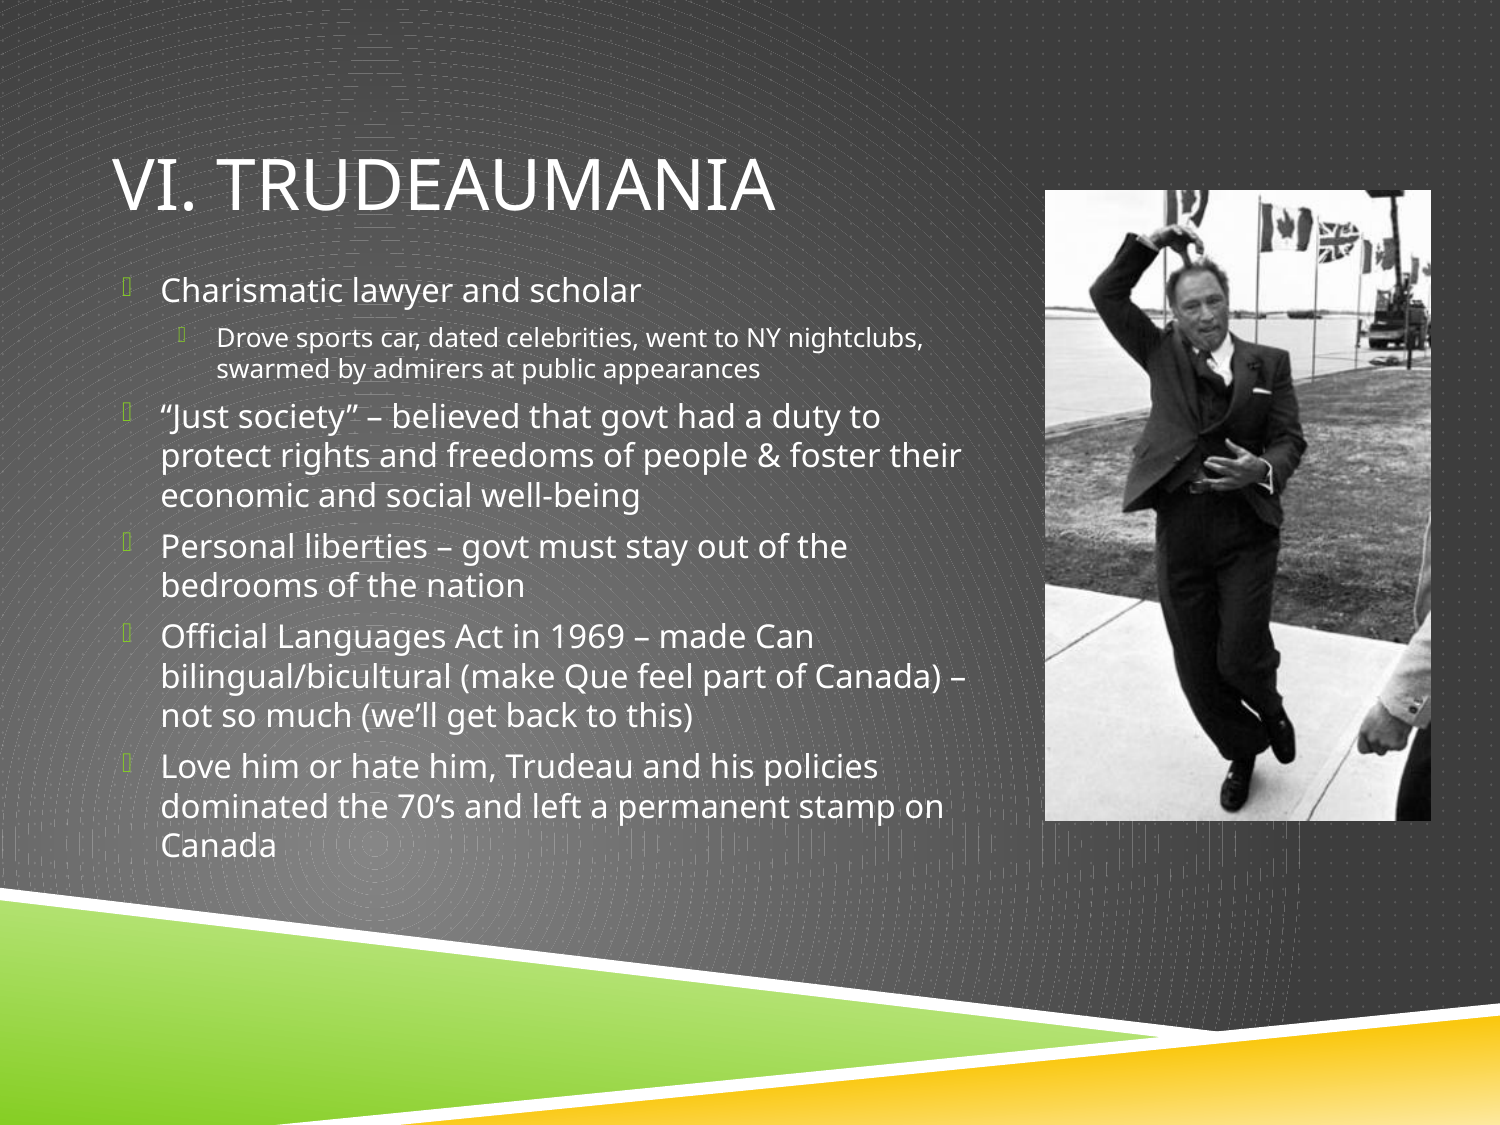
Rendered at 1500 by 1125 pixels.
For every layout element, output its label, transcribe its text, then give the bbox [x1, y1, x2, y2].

picture [1045, 190, 1431, 822]
list Charismatic lawyer and scholar Drove sports car, dated celebrities, went to NY nightclubs, swarmed by admirers at public appearances “Just society” – believed that govt had a duty to protect rights and freedoms of people & foster their economic and social well-being Personal liberties – govt must stay out of the bedrooms of the nation Official Languages Act in 1969 – made Can bilingual/bicultural (make Que feel part of Canada) – not so much (we’ll get back to this) Love him or hate him, Trudeau and his policies dominated the 70’s and left a permanent stamp on Canada [112, 262, 994, 875]
title VI. Trudeaumania [112, 45, 1388, 233]
